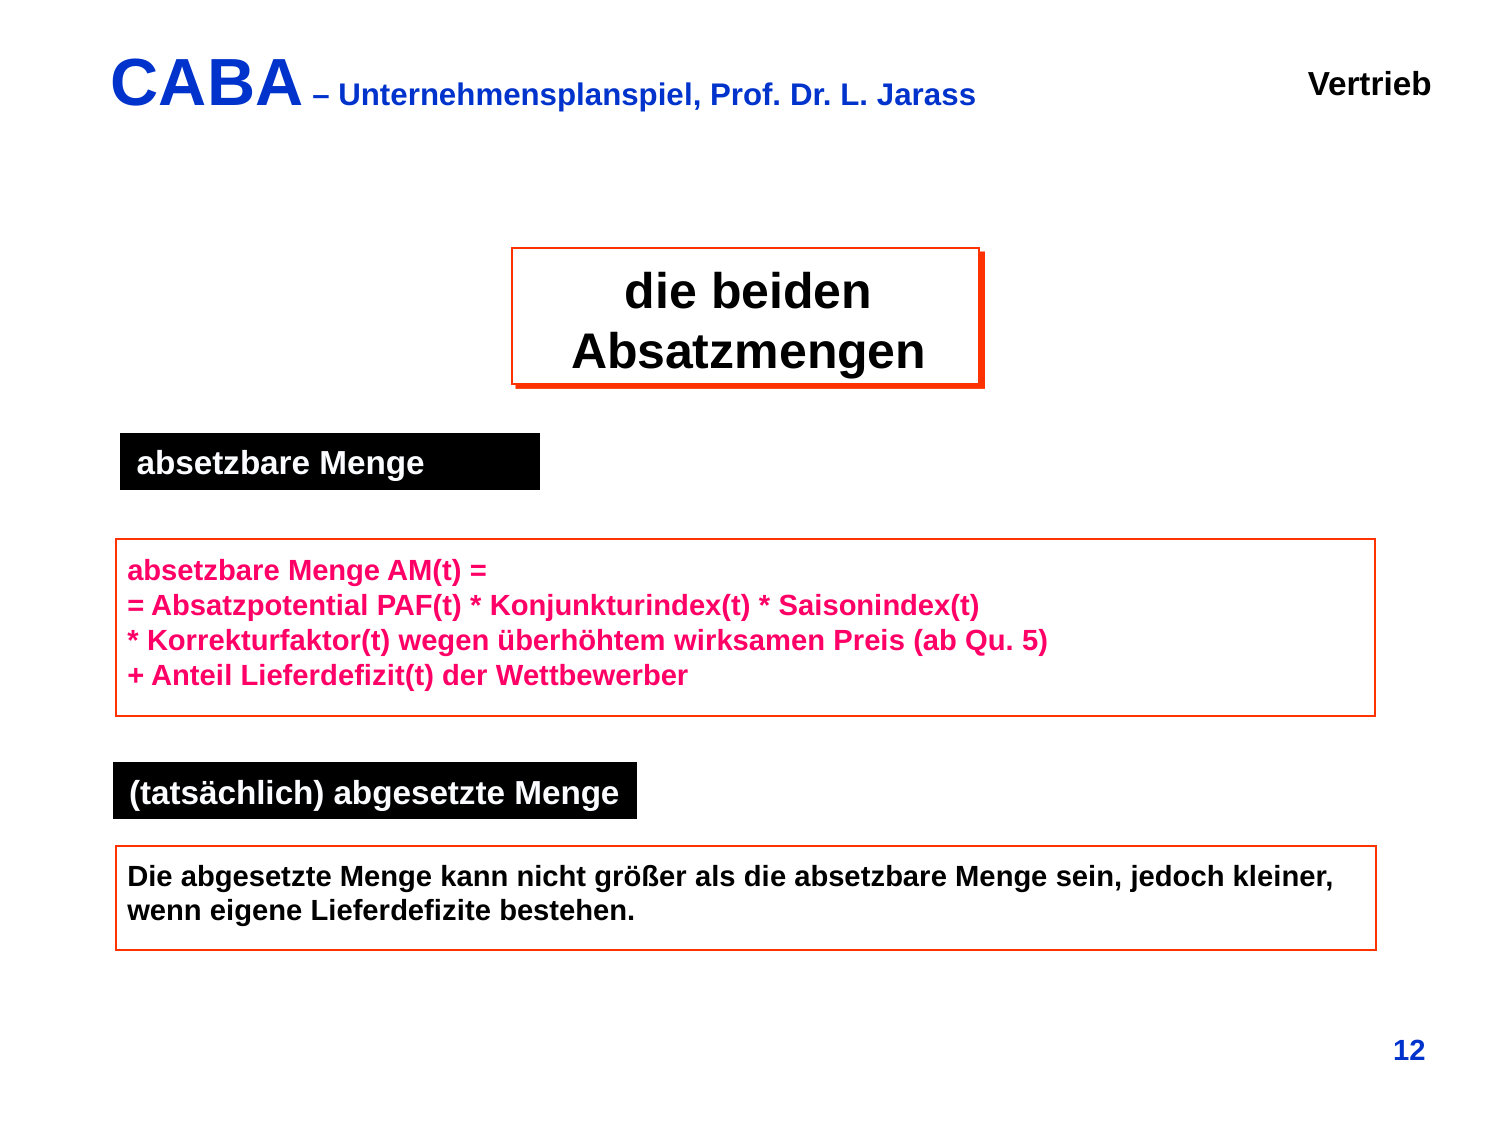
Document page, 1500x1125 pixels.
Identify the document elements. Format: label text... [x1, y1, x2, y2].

text_box absetzbare Menge [121, 433, 540, 489]
slide_number 12 [1128, 1011, 1441, 1087]
text_box Vertrieb [1281, 54, 1447, 110]
text_box (tatsächlich) abgesetzte Menge [114, 763, 636, 819]
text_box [512, 248, 980, 386]
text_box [112, 538, 1376, 717]
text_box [112, 846, 1378, 950]
